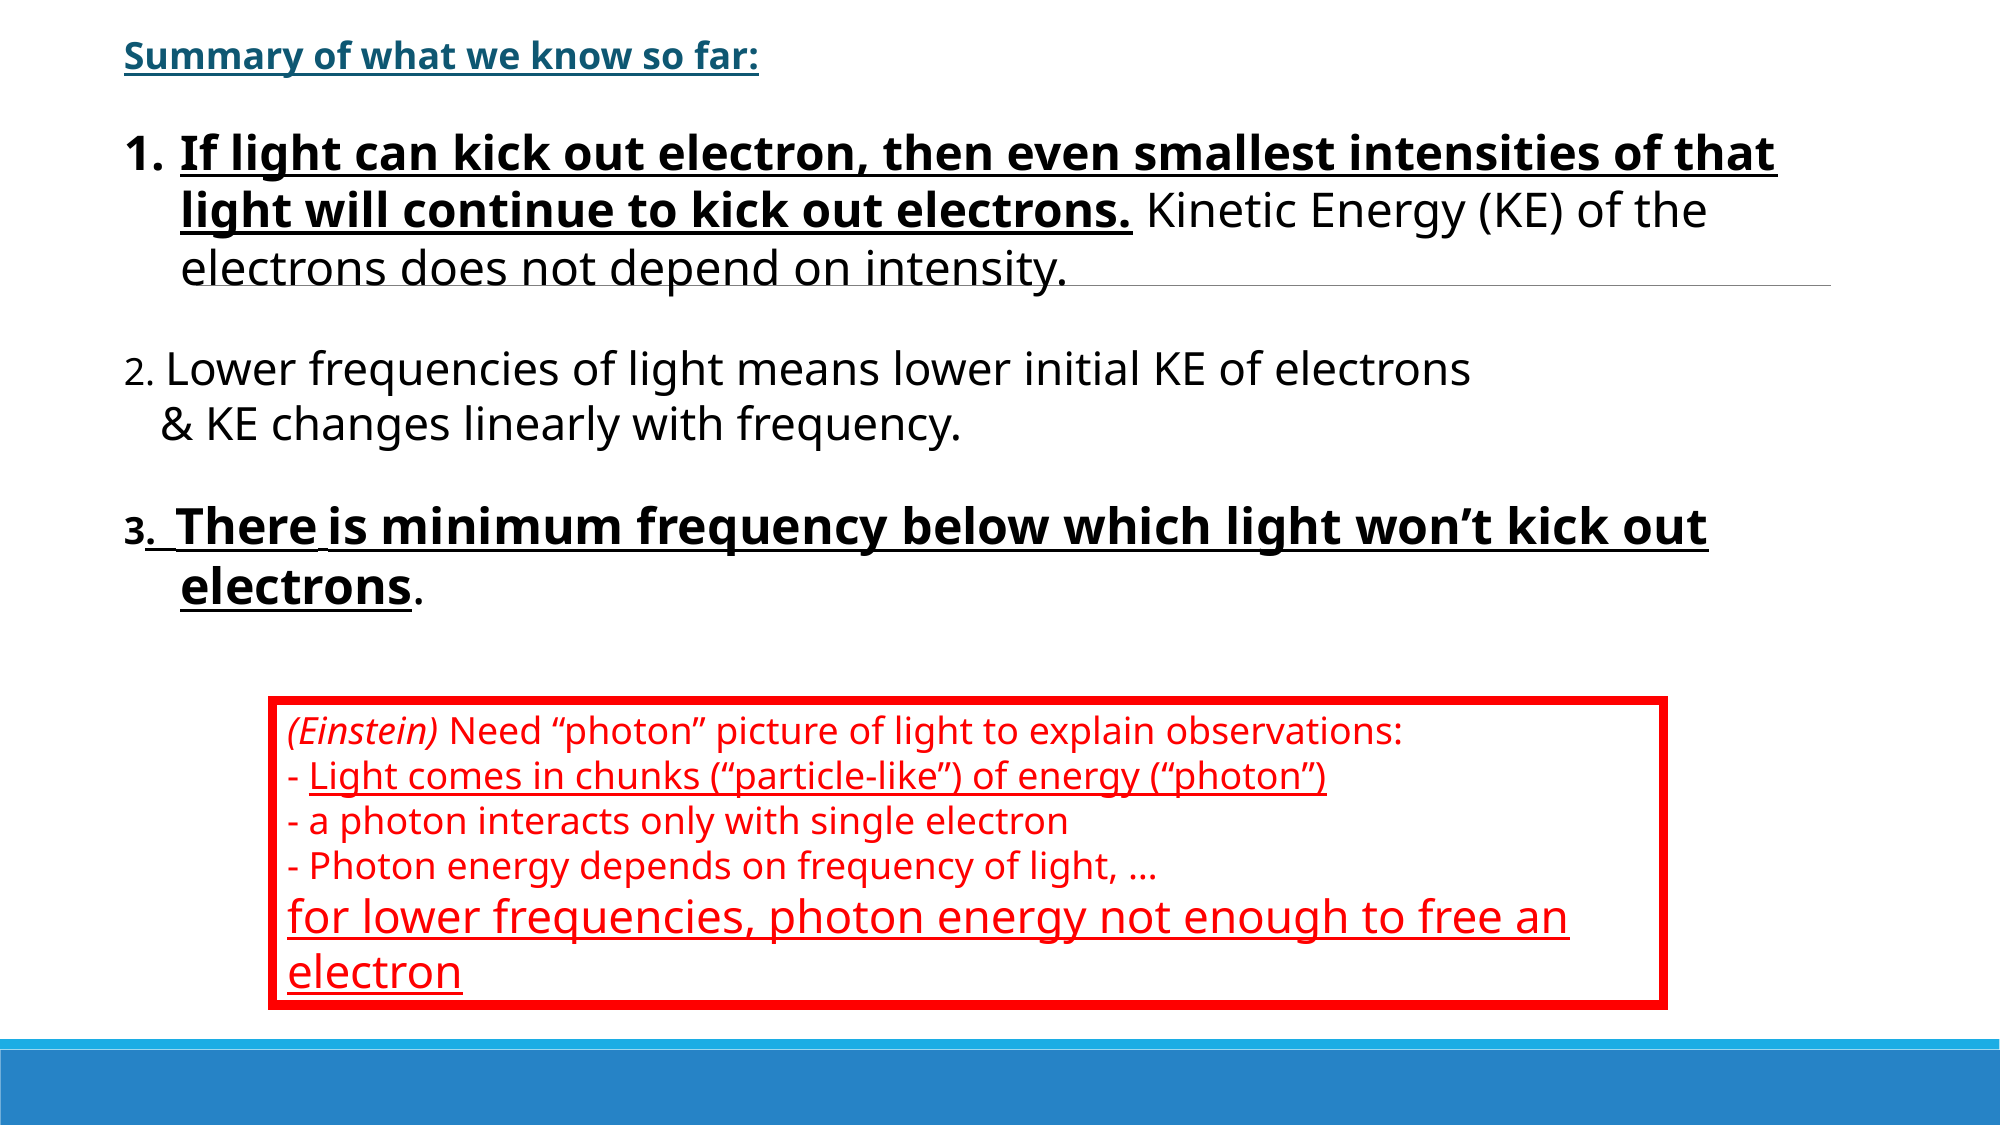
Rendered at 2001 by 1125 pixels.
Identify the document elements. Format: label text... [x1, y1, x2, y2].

text_box (Einstein) Need “photon” picture of light to explain observations: - Light comes in chunks (“particle-like”) of energy (“photon”) - a photon interacts only with single electron - Photon energy depends on frequency of light, … for lower frequencies, photon energy not enough to free an electron [272, 700, 1664, 1005]
text_box Summary of what we know so far: If light can kick out electron, then even smallest intensities of that light will continue to kick out electrons. Kinetic Energy (KE) of the electrons does not depend on intensity. 2. Lower frequencies of light means lower initial KE of electrons & KE changes linearly with frequency. 3. There is minimum frequency below which light won’t kick out electrons. [109, 24, 1841, 668]
